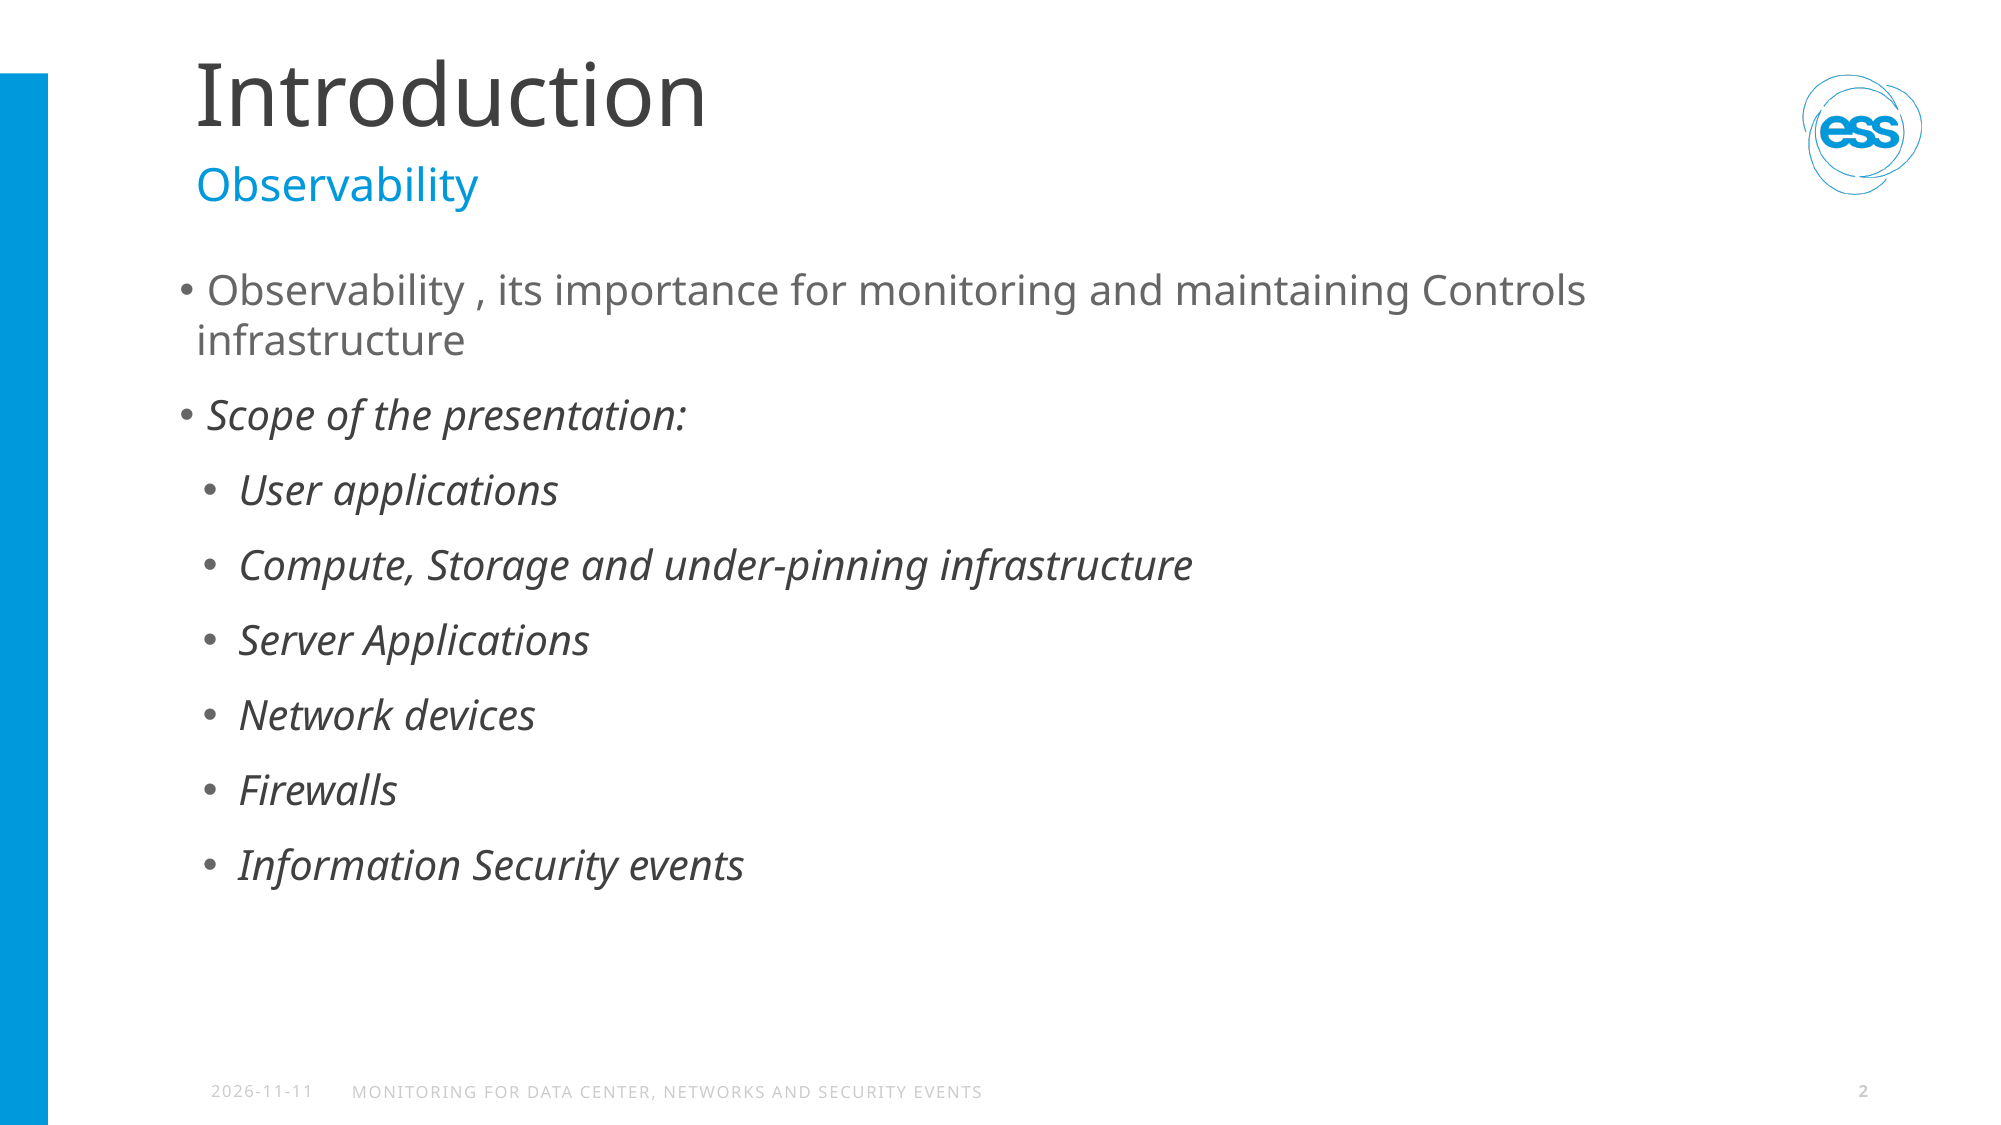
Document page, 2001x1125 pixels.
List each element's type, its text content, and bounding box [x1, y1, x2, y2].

footer Monitoring for Data Center, Networks and Security events [336, 1080, 1046, 1123]
list Observability , its importance for monitoring and maintaining Controls infrastructure Scope of the presentation: User applications Compute, Storage and under-pinning infrastructure Server Applications Network devices Firewalls Information Security events [179, 256, 1797, 1080]
slide_number 2 [1432, 1062, 1883, 1123]
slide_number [196, 1062, 333, 1123]
list Observability [181, 152, 1717, 236]
title Introduction [181, 43, 1717, 152]
